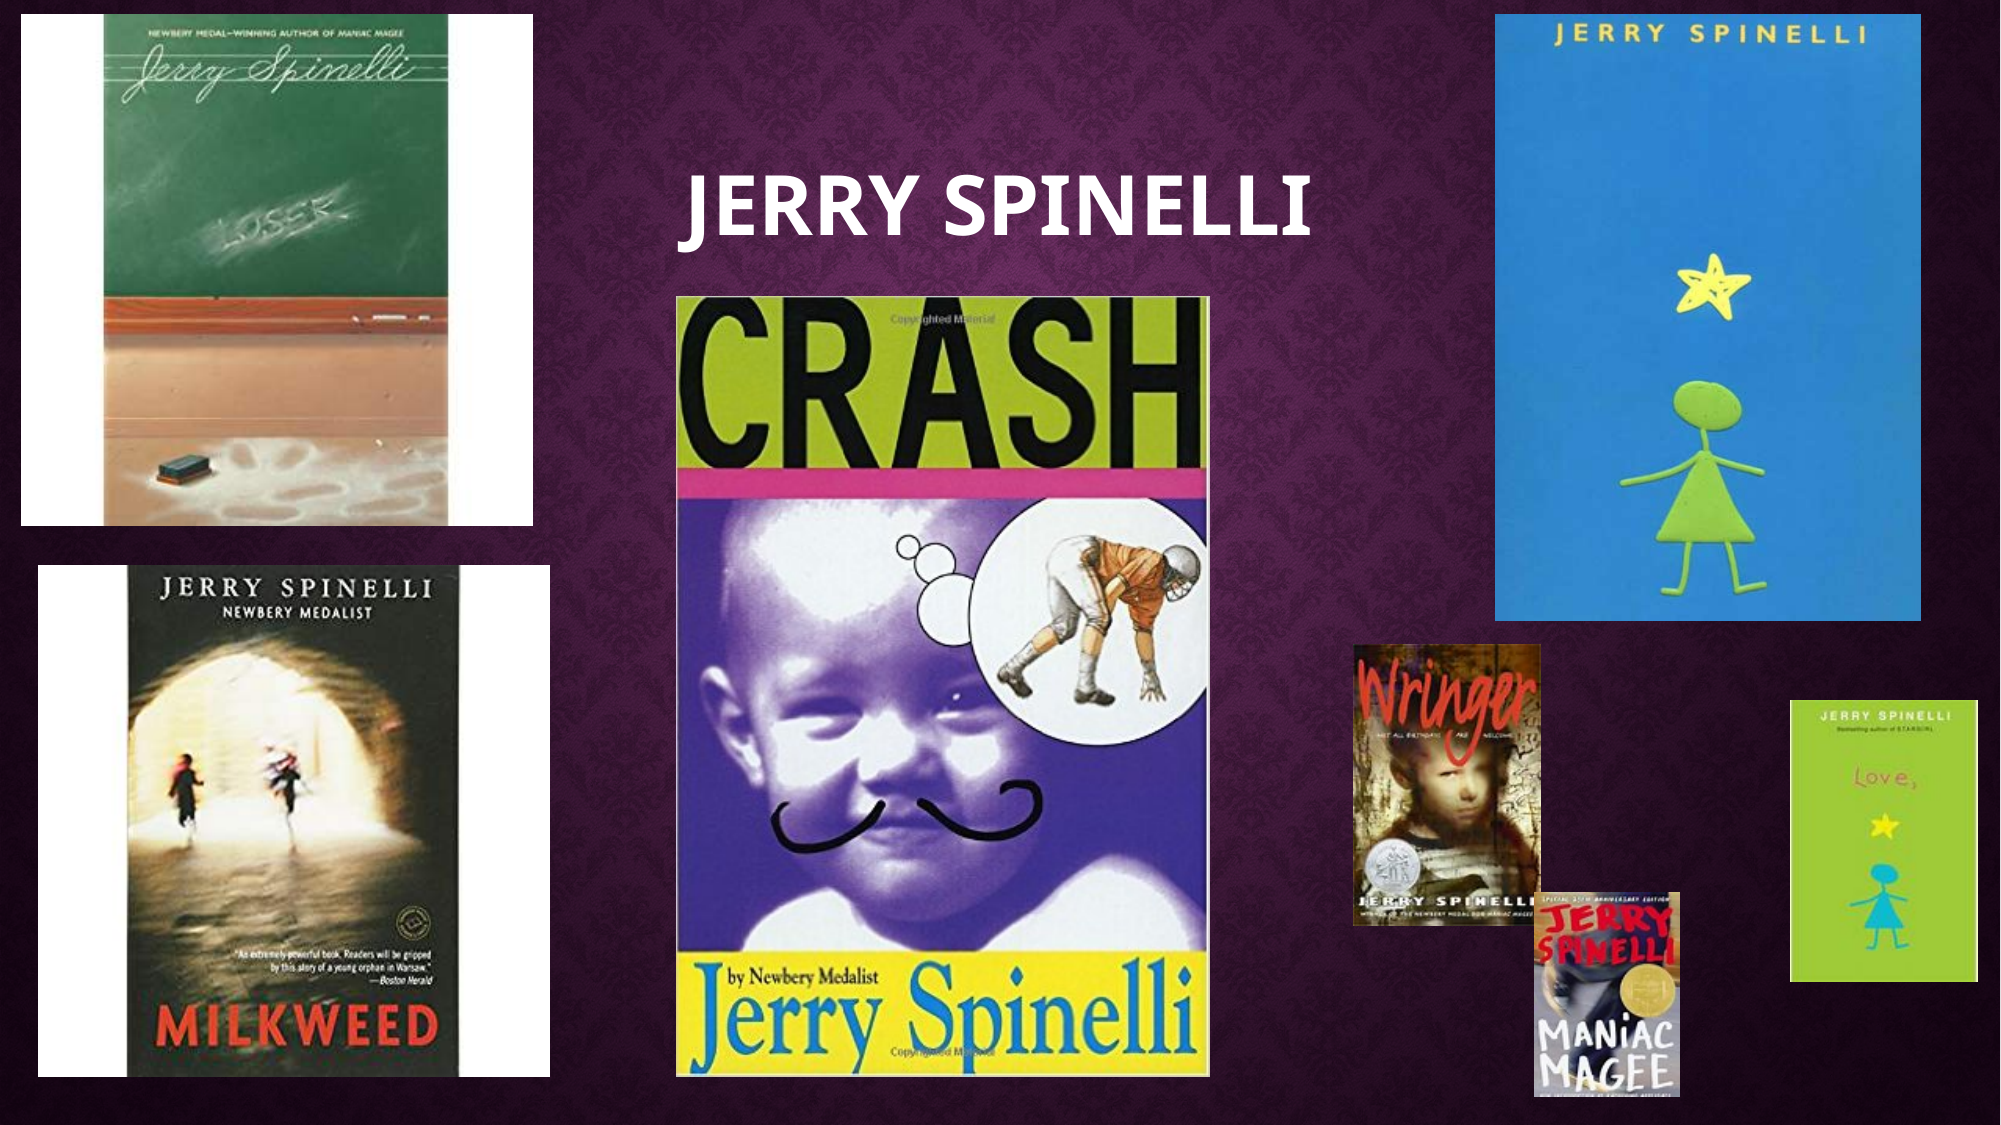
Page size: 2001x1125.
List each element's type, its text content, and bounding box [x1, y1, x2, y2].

picture [675, 296, 1210, 1077]
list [21, 13, 533, 526]
picture [1352, 644, 1681, 1098]
picture [1494, 13, 1921, 622]
title Jerry Spinelli [539, 99, 1488, 318]
picture [1789, 700, 1979, 983]
picture [37, 564, 550, 1077]
